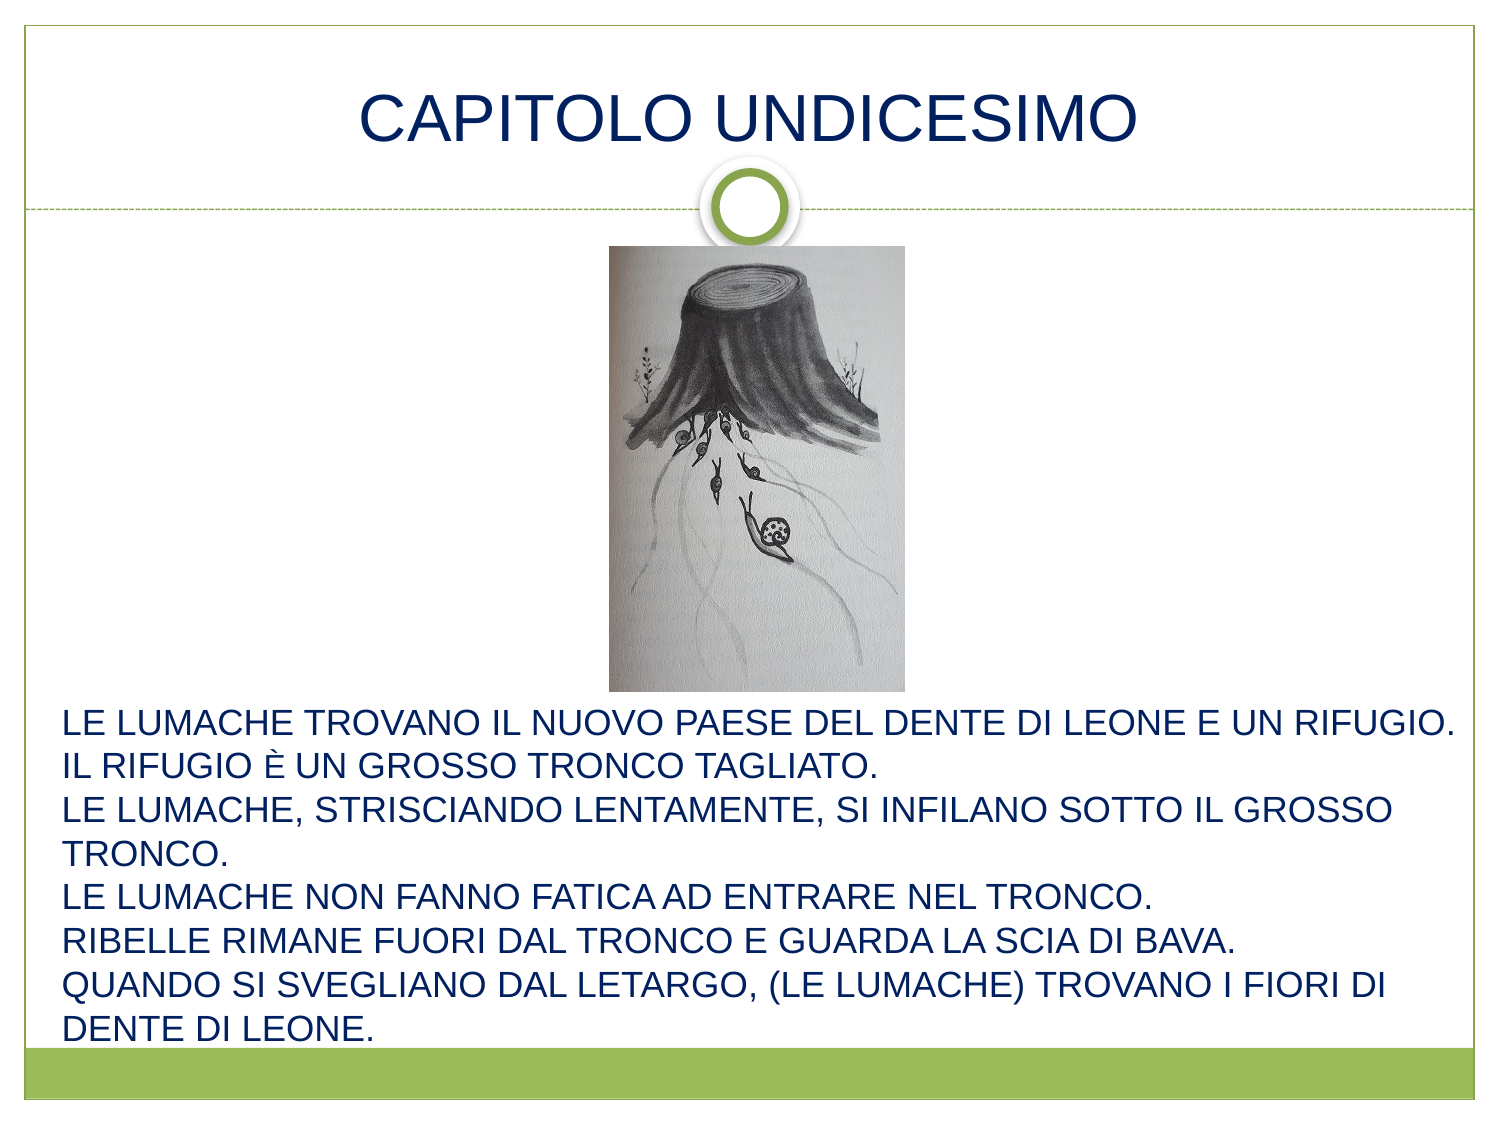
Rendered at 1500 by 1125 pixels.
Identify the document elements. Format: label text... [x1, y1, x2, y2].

picture [609, 245, 905, 692]
title CAPITOLO UNDICESIMO [49, 37, 1450, 162]
text_box LE LUMACHE TROVANO IL NUOVO PAESE DEL DENTE DI LEONE E UN RIFUGIO. IL RIFUGIO È UN GROSSO TRONCO TAGLIATO. LE LUMACHE, STRISCIANDO LENTAMENTE, SI INFILANO SOTTO IL GROSSO TRONCO. LE LUMACHE NON FANNO FATICA AD ENTRARE NEL TRONCO. RIBELLE RIMANE FUORI DAL TRONCO E GUARDA LA SCIA DI BAVA. QUANDO SI SVEGLIANO DAL LETARGO, (LE LUMACHE) TROVANO I FIORI DI DENTE DI LEONE. [46, 691, 1500, 1056]
